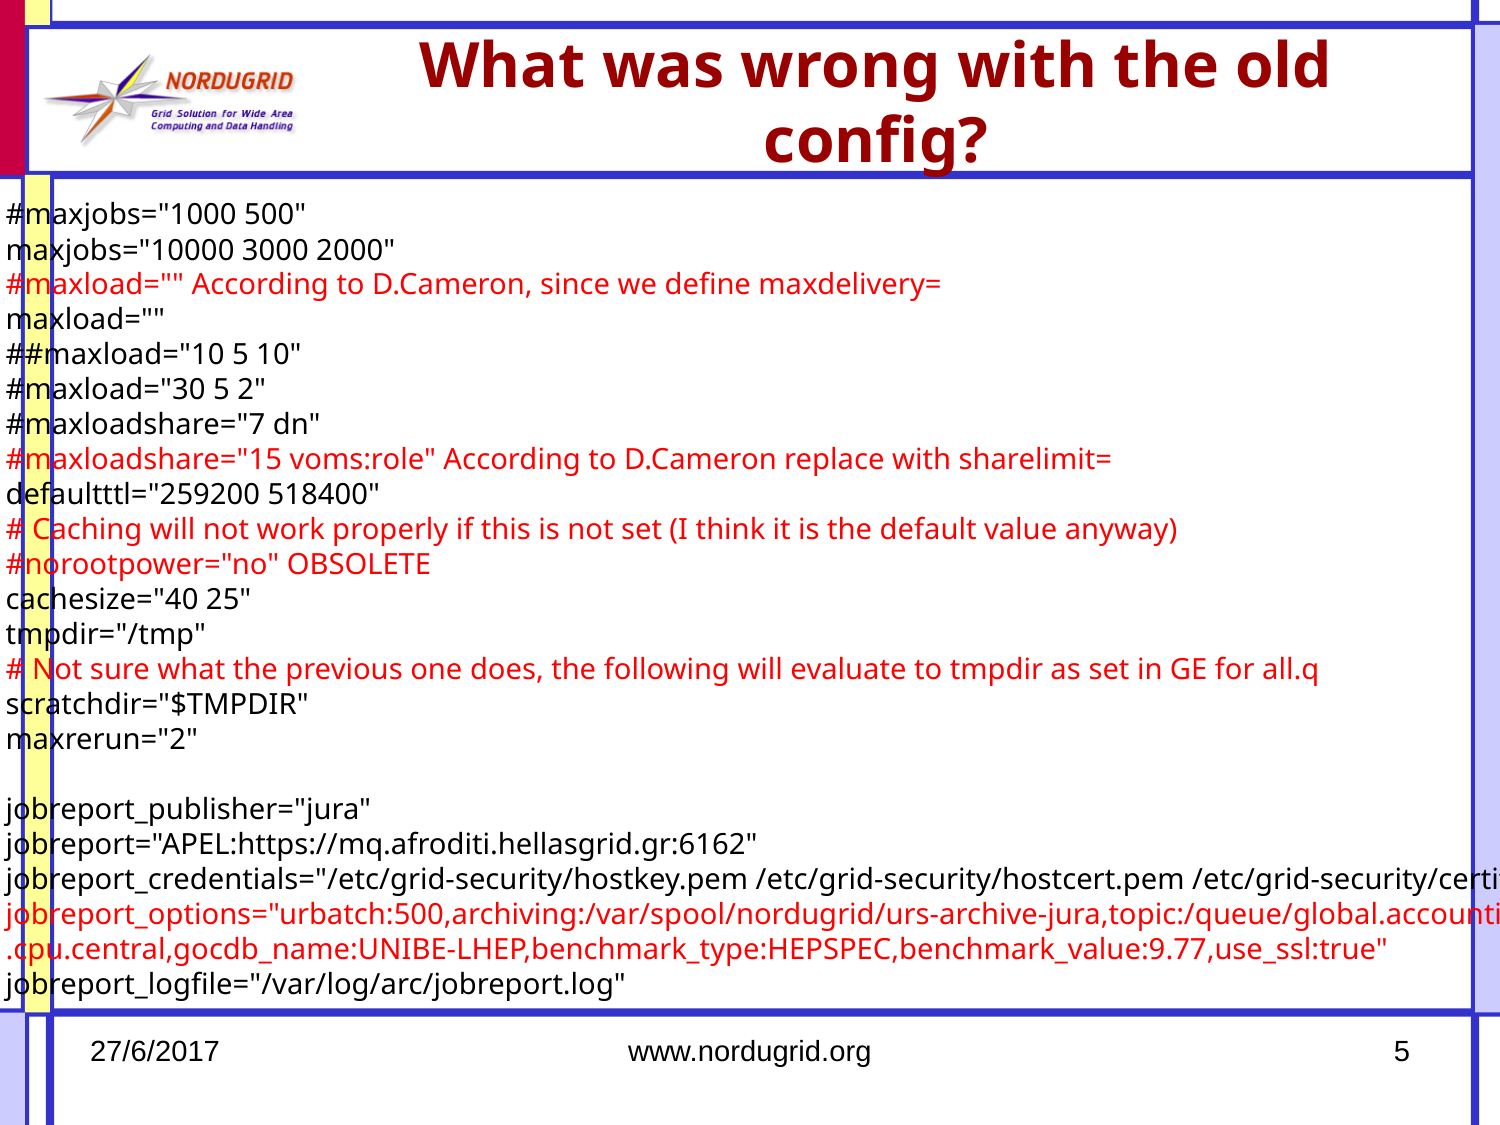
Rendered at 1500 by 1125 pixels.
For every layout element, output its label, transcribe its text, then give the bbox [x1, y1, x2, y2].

picture [40, 49, 300, 148]
text_box #maxjobs="1000 500" maxjobs="10000 3000 2000" #maxload="" According to D.Cameron, since we define maxdelivery= maxload="" ##maxload="10 5 10" #maxload="30 5 2" #maxloadshare="7 dn" #maxloadshare="15 voms:role" According to D.Cameron replace with sharelimit= defaultttl="259200 518400" # Caching will not work properly if this is not set (I think it is the default value anyway) #norootpower="no" OBSOLETE cachesize="40 25" tmpdir="/tmp" # Not sure what the previous one does, the following will evaluate to tmpdir as set in GE for all.q scratchdir="$TMPDIR" maxrerun="2" jobreport_publisher="jura" jobreport="APEL:https://mq.afroditi.hellasgrid.gr:6162" jobreport_credentials="/etc/grid-security/hostkey.pem /etc/grid-security/hostcert.pem /etc/grid-security/certificates" jobreport_options="urbatch:500,archiving:/var/spool/nordugrid/urs-archive-jura,topic:/queue/global.accounting .cpu.central,gocdb_name:UNIBE-LHEP,benchmark_type:HEPSPEC,benchmark_value:9.77,use_ssl:true" jobreport_logfile="/var/log/arc/jobreport.log" [0, 188, 1500, 1008]
title What was wrong with the old config? [324, 62, 1428, 138]
footer www.nordugrid.org [512, 1024, 988, 1103]
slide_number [74, 1024, 426, 1103]
slide_number 5 [1074, 1024, 1426, 1103]
